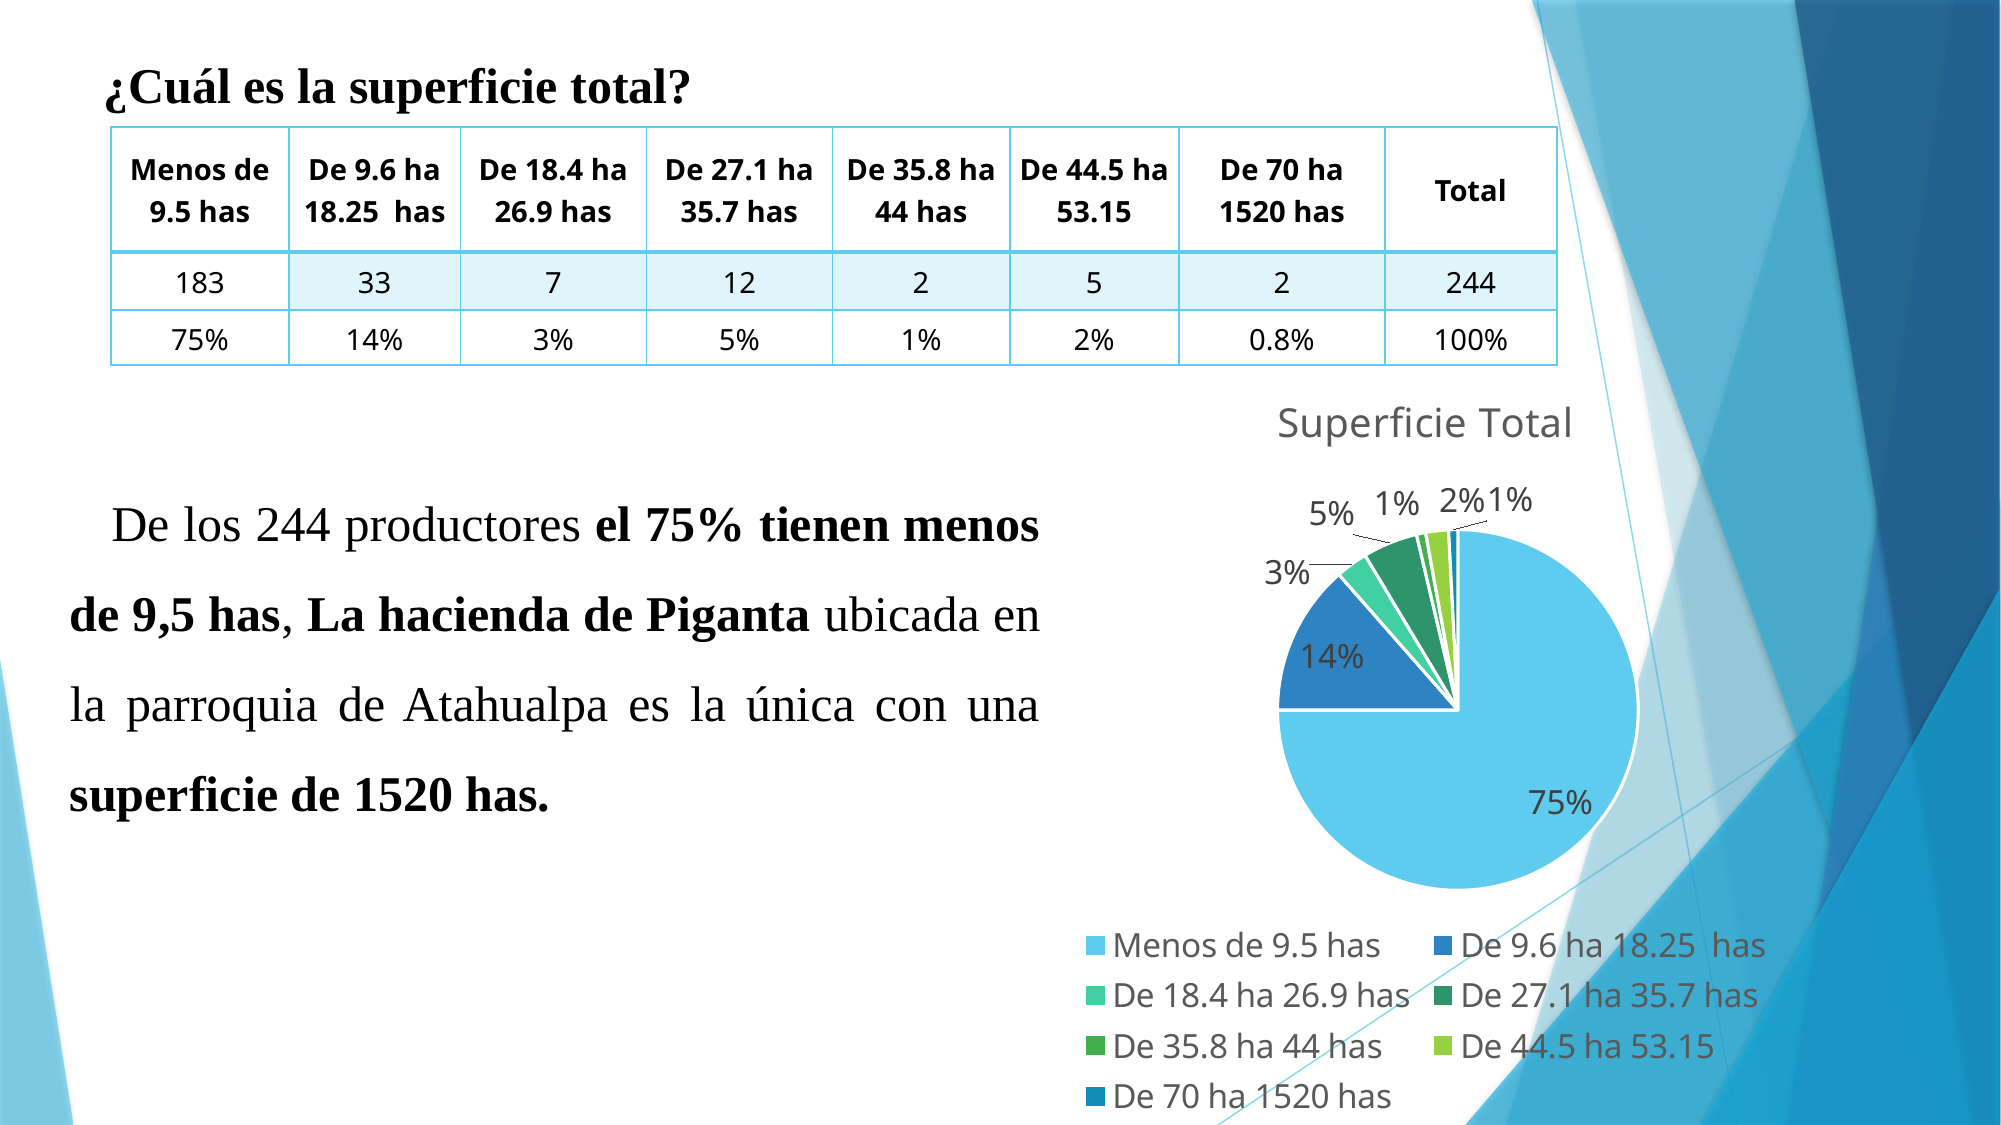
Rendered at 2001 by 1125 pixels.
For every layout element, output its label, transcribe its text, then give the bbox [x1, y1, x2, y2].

table_cell 2 [1180, 254, 1384, 309]
table_header De 9.6 ha 18.25 has [290, 128, 460, 250]
table_cell 12 [647, 254, 832, 309]
table_cell 2 [833, 254, 1009, 309]
table_cell 3% [461, 311, 646, 364]
table_cell 5% [647, 311, 832, 364]
table_header Total [1386, 128, 1556, 250]
table_cell 0.8% [1180, 311, 1384, 356]
table_header De 70 ha 1520 has [1180, 128, 1384, 250]
table_cell 7 [461, 254, 646, 309]
table_cell 33 [290, 254, 460, 309]
text_box De los 244 productores el 75% tienen menos de 9,5 has, La hacienda de Piganta ubicada en la parroquia de Atahualpa es la única con una superficie de 1520 has. [55, 454, 923, 829]
table_cell 1% [833, 311, 1009, 364]
table_cell 2% [1011, 311, 1178, 356]
chart [927, 357, 1924, 1125]
text_box ¿Cuál es la superficie total? [88, 15, 929, 121]
table_header De 18.4 ha 26.9 has [461, 128, 646, 250]
table_cell 5 [1011, 254, 1178, 309]
table_cell 14% [290, 311, 460, 364]
table_header De 35.8 ha 44 has [833, 128, 1009, 250]
table_header De 27.1 ha 35.7 has [647, 128, 832, 250]
table_cell 183 [112, 254, 288, 309]
table_header De 44.5 ha 53.15 [1011, 128, 1178, 250]
table_cell 75% [112, 311, 288, 364]
table_cell 244 [1386, 254, 1556, 309]
table_cell 100% [1386, 311, 1556, 356]
table_header Menos de 9.5 has [112, 128, 288, 250]
